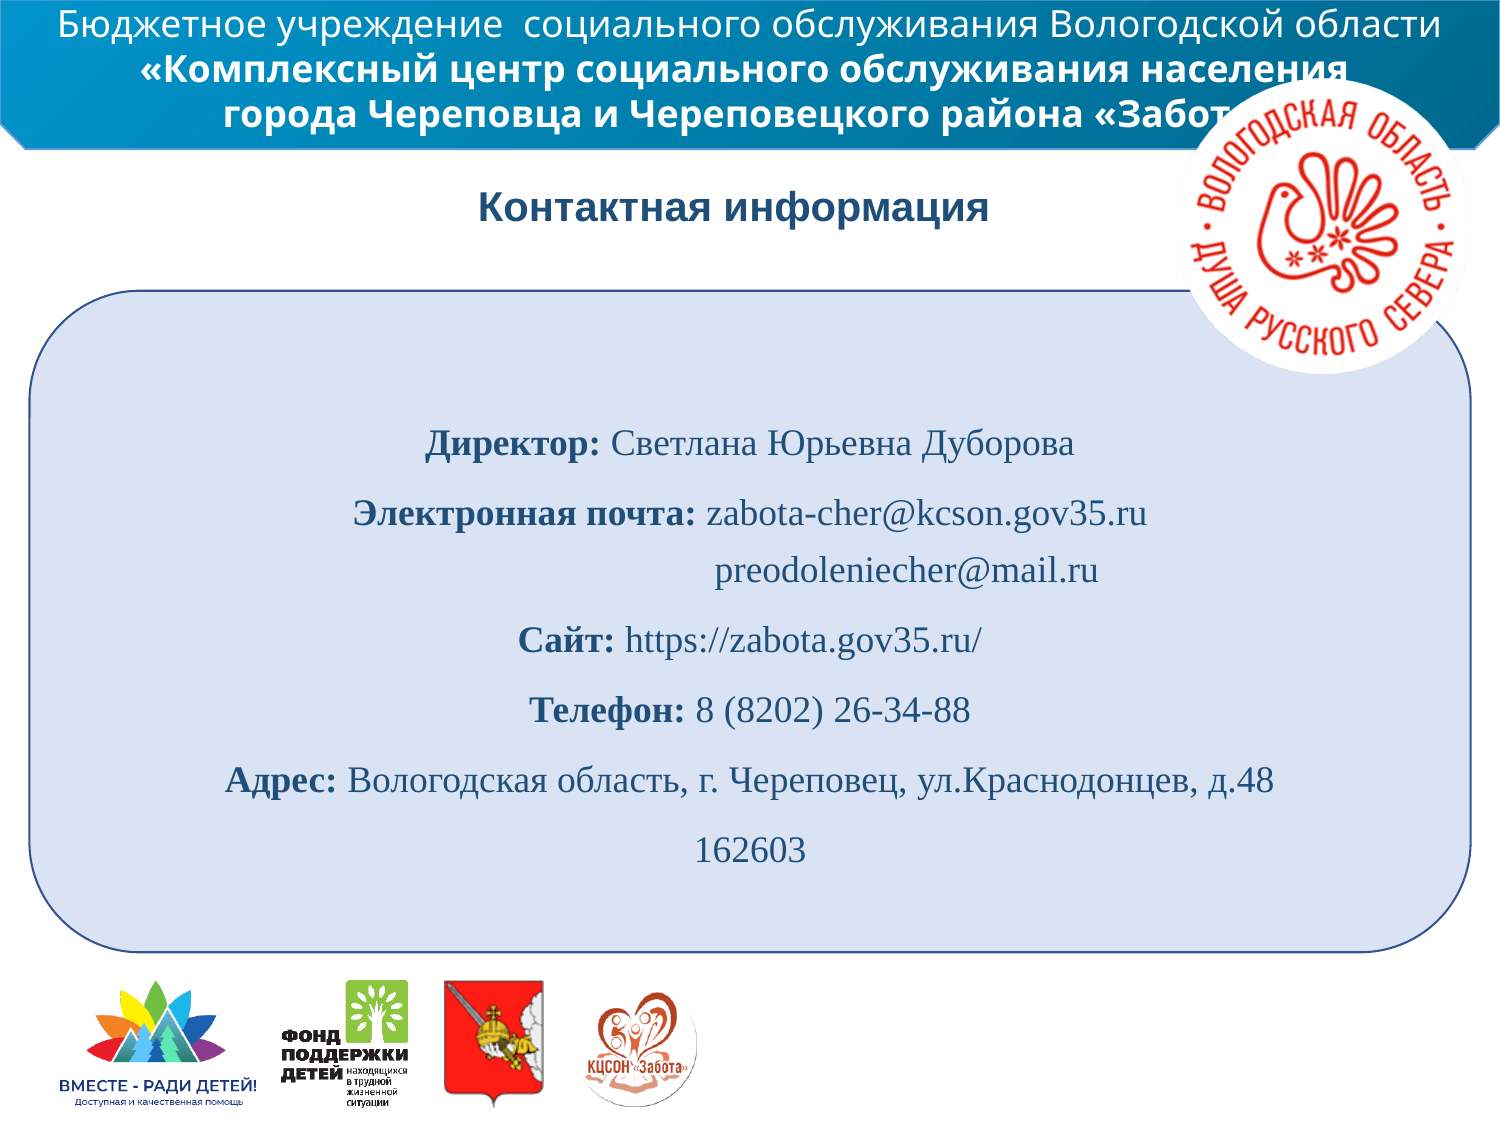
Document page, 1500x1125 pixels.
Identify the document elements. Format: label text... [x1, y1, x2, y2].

picture [1258, 78, 1272, 82]
text_box Бюджетное учреждение социального обслуживания Вологодской области «Комплексный центр социального обслуживания населения города Череповца и Череповецкого района «Забота» [0, 0, 1500, 151]
picture [1189, 107, 1208, 127]
picture [572, 982, 697, 1107]
picture [1175, 99, 1185, 104]
picture [1211, 78, 1225, 82]
picture [444, 980, 544, 1108]
picture [281, 980, 408, 1108]
text_box Контактная информация [230, 172, 1175, 289]
picture [1175, 109, 1185, 127]
picture [1175, 78, 1471, 374]
picture [1192, 78, 1204, 82]
picture [60, 980, 256, 1108]
text_box Директор: Светлана Юрьевна Дуборова Электронная почта: zabota-cher@kcson.gov35.ru preodoleniecher@mail.ru Сайт: https://zabota.gov35.ru/ Телефон: 8 (8202) 26-34-88 Адрес: Вологодская область, г. Череповец, ул.Краснодонцев, д.48 162603 [28, 289, 1472, 954]
